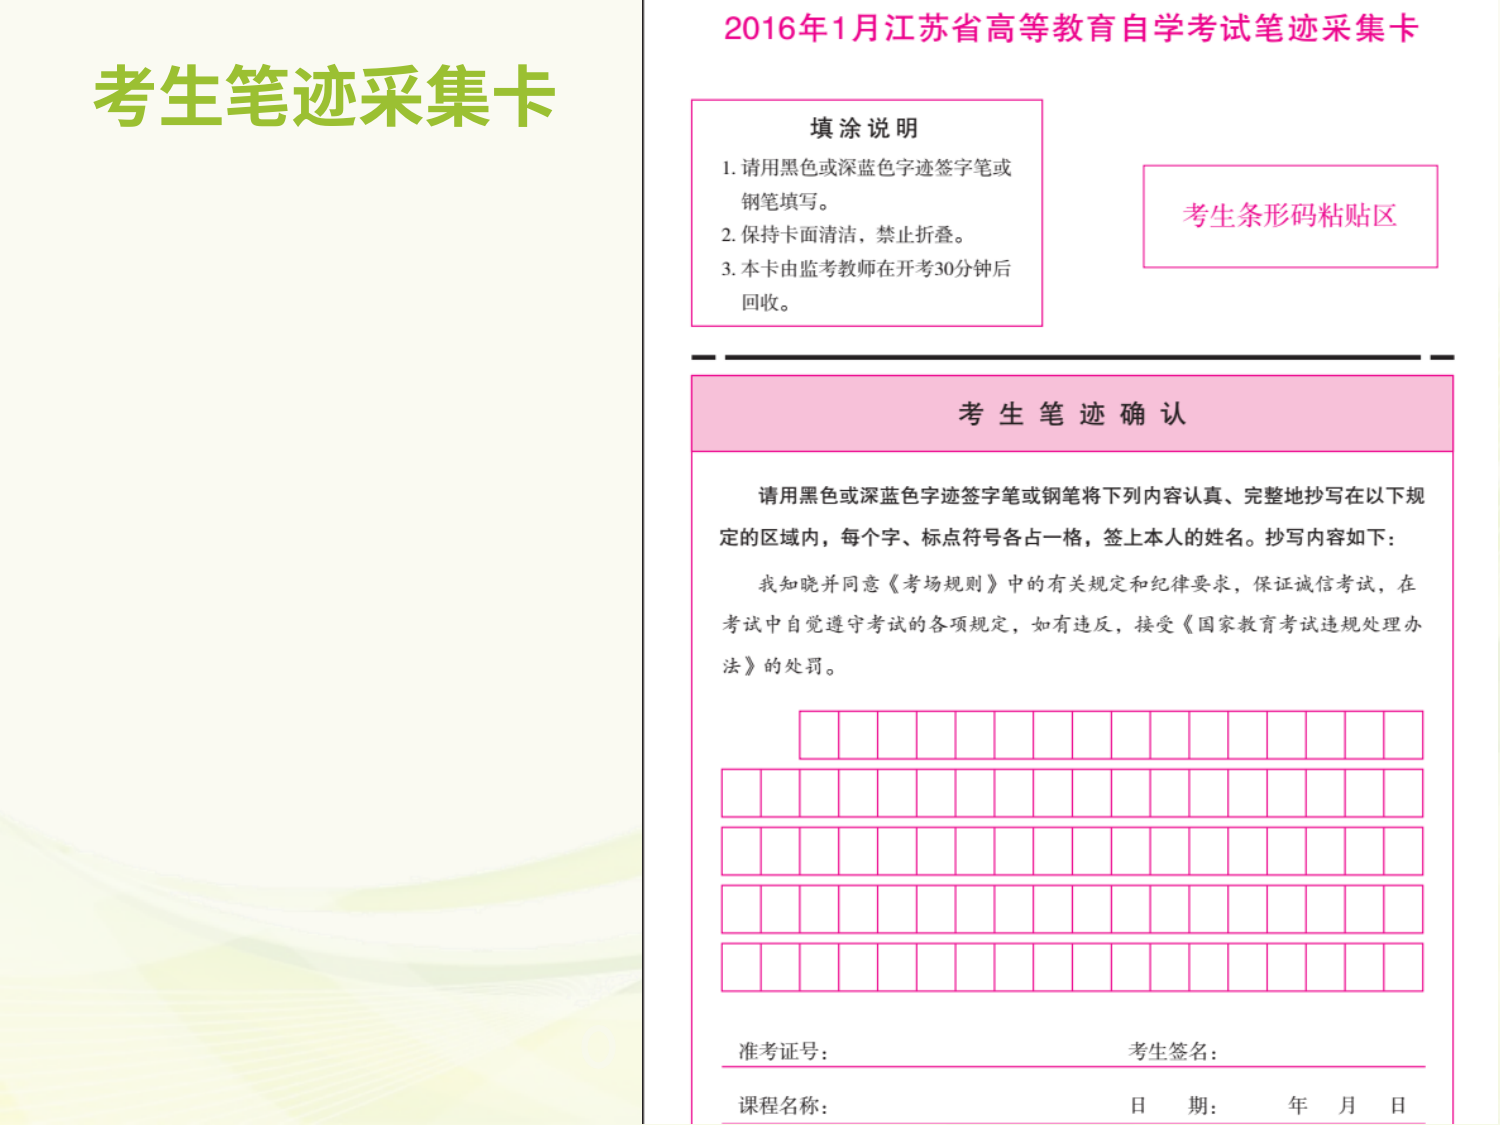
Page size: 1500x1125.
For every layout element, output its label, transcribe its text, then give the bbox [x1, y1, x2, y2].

picture [0, 0, 1500, 1125]
title 考生笔迹采集卡 [76, 35, 642, 166]
